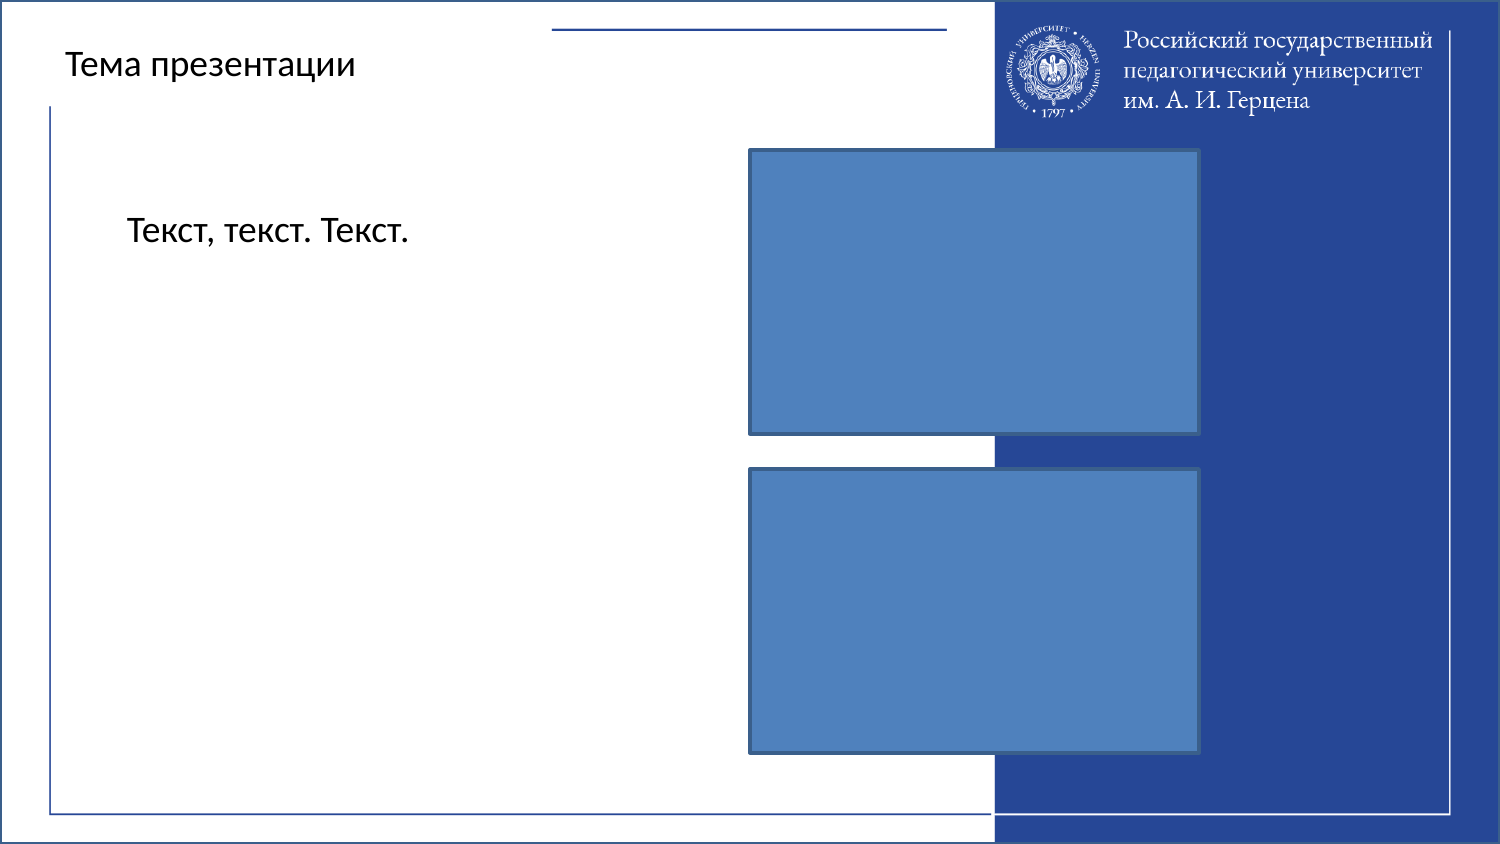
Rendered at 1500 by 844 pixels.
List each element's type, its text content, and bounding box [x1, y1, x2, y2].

text_box [0, 0, 1500, 844]
text_box Текст, текст. Текст. [112, 197, 748, 258]
text_box [748, 148, 1201, 436]
text_box Тема презентации [50, 32, 393, 92]
text_box [748, 467, 1201, 755]
